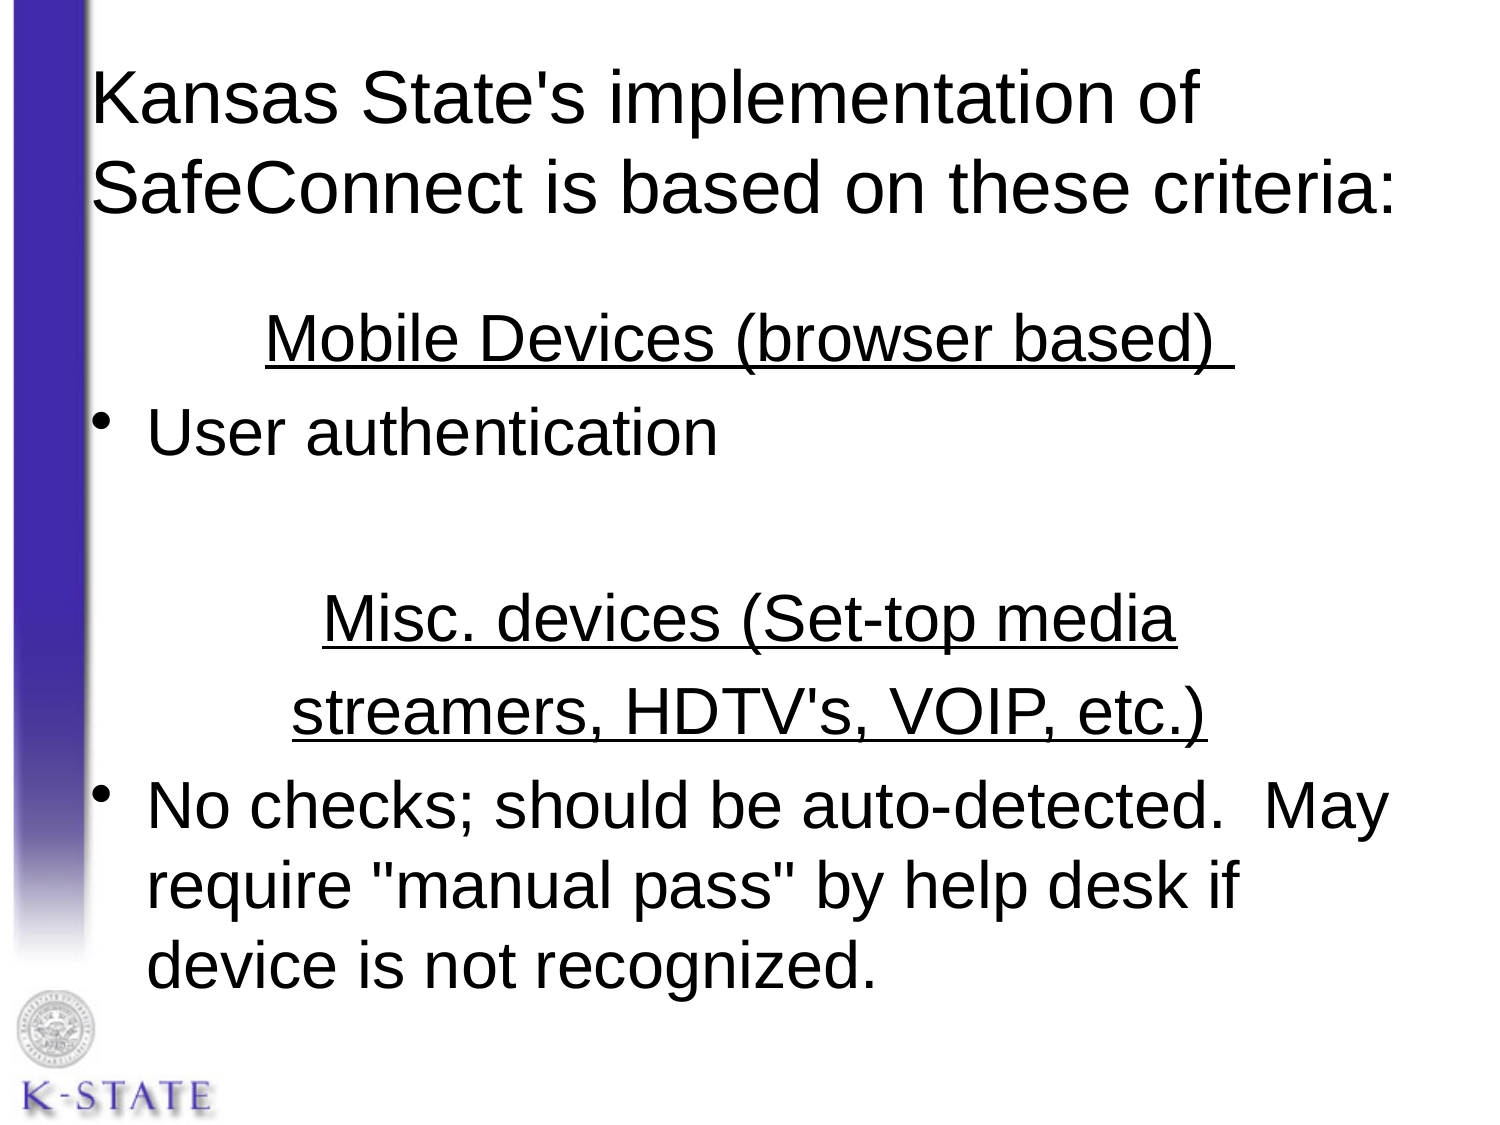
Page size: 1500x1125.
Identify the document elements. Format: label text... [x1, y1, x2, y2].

list Mobile Devices (browser based) User authentication Misc. devices (Set-top media streamers, HDTV's, VOIP, etc.) No checks; should be auto-detected. May require "manual pass" by help desk if device is not recognized. [75, 287, 1425, 1030]
title Kansas State's implementation of SafeConnect is based on these criteria: [75, 45, 1425, 233]
picture [0, 0, 1500, 1125]
